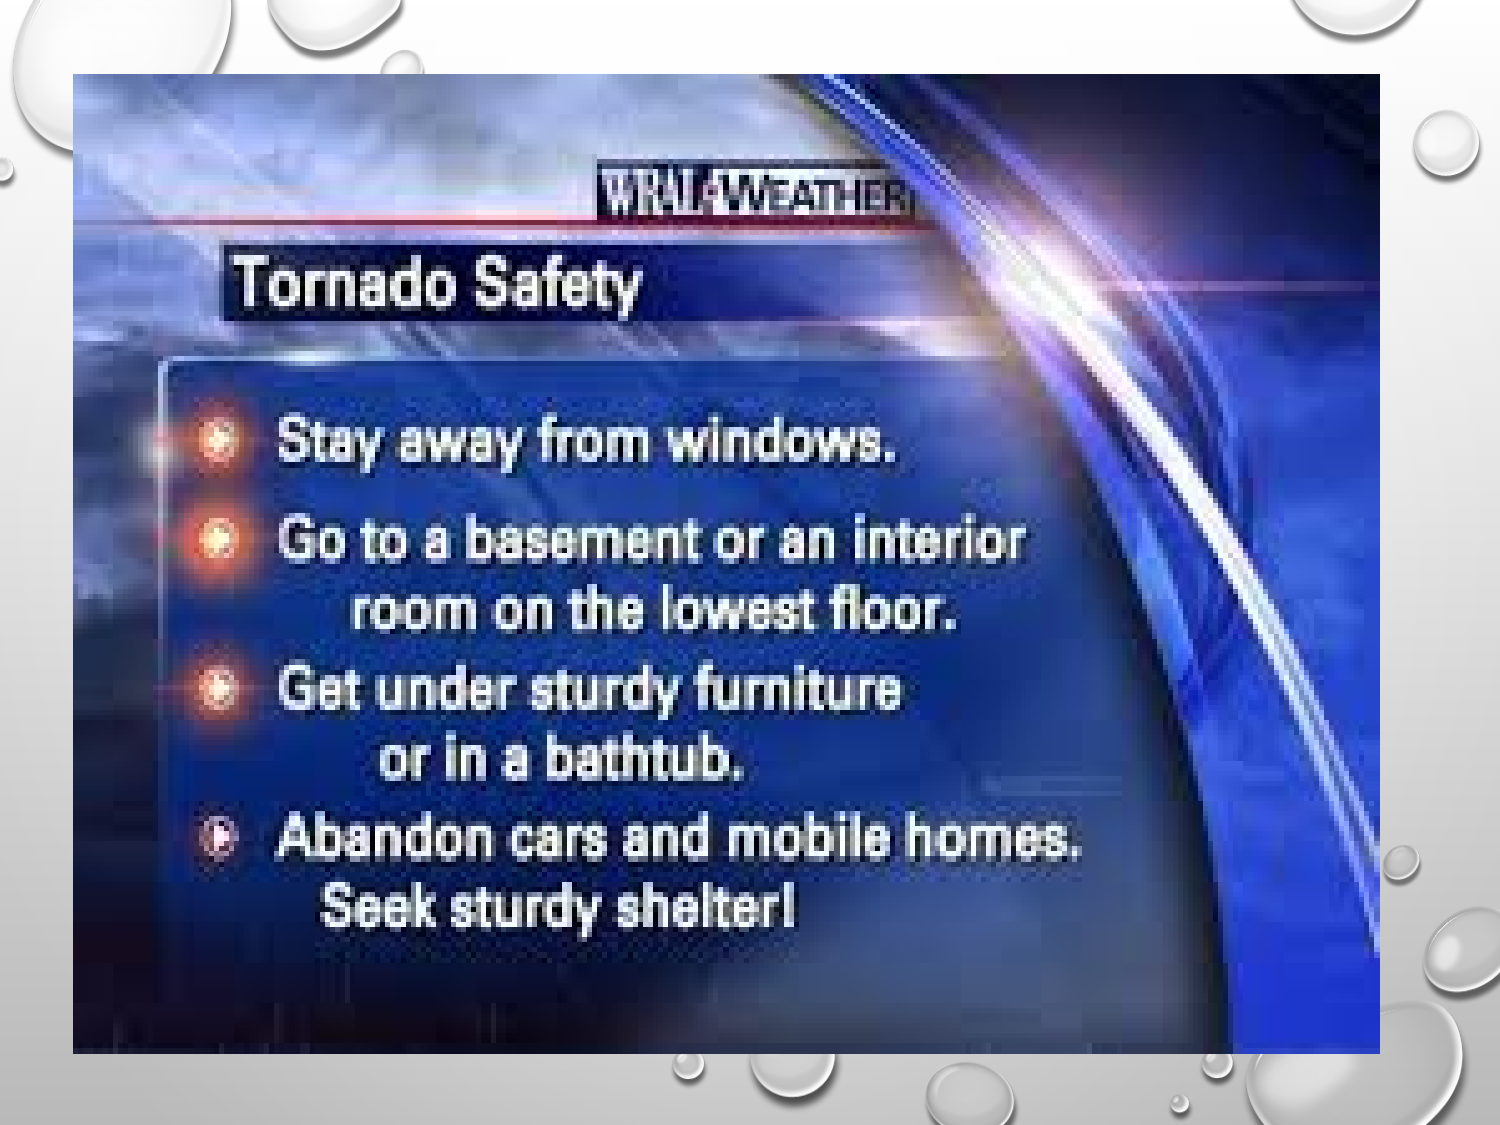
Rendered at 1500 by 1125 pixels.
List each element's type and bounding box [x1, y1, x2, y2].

list [73, 74, 1380, 1054]
picture [0, 0, 1500, 1125]
